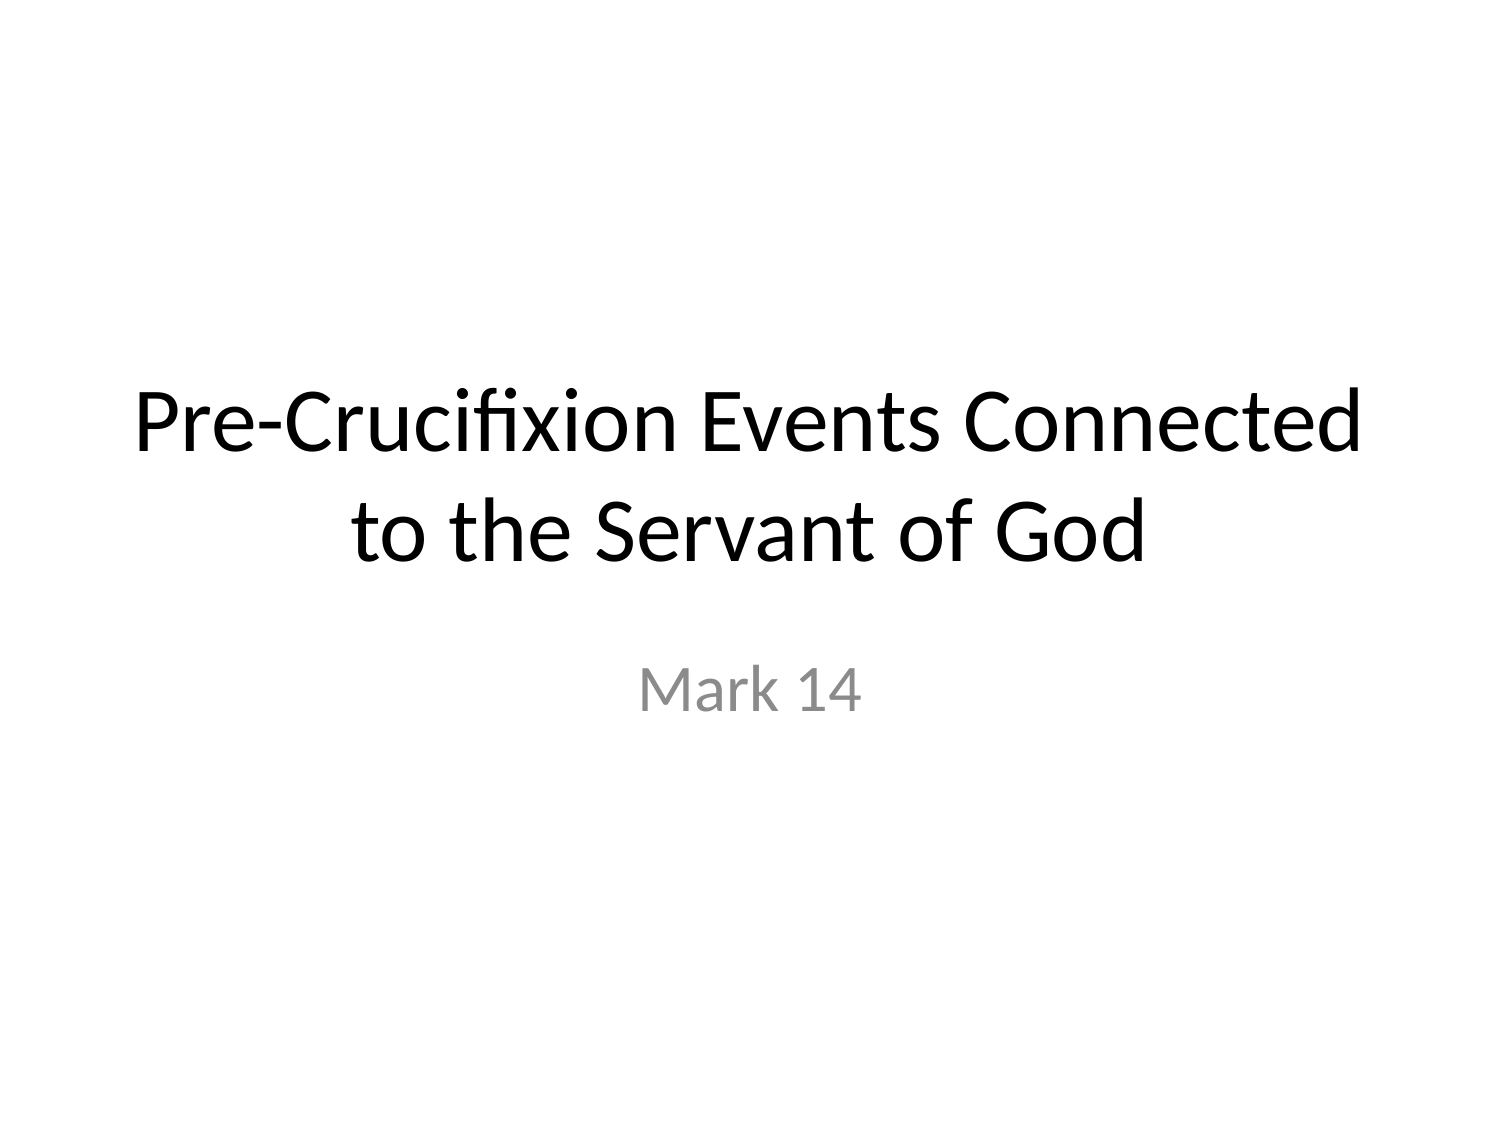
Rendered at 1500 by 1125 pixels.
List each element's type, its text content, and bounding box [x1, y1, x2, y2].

title Pre-Crucifixion Events Connected to the Servant of God [112, 349, 1388, 591]
subtitle Mark 14 [225, 637, 1275, 925]
